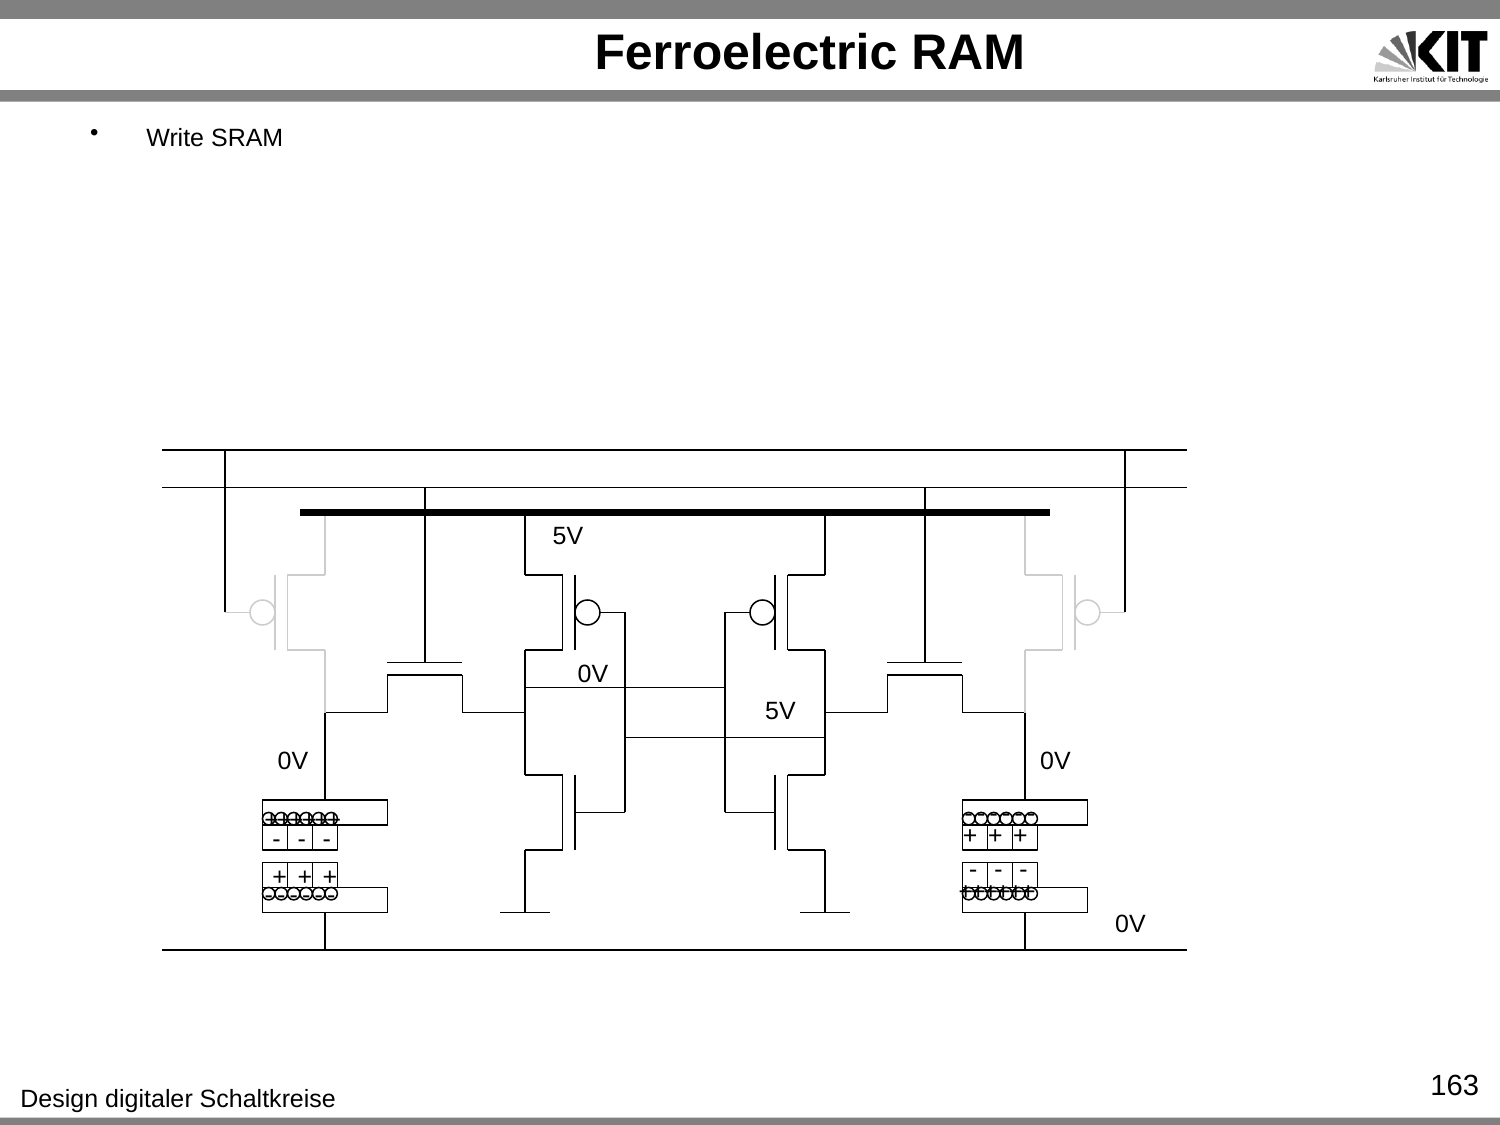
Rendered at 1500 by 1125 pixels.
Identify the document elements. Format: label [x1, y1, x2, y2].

picture [1374, 31, 1488, 83]
slide_number [1364, 1058, 1495, 1094]
title [194, 21, 1425, 79]
text_box [1100, 900, 1161, 945]
text_box [162, 449, 1188, 913]
list [75, 113, 1425, 213]
text_box [162, 862, 1188, 951]
